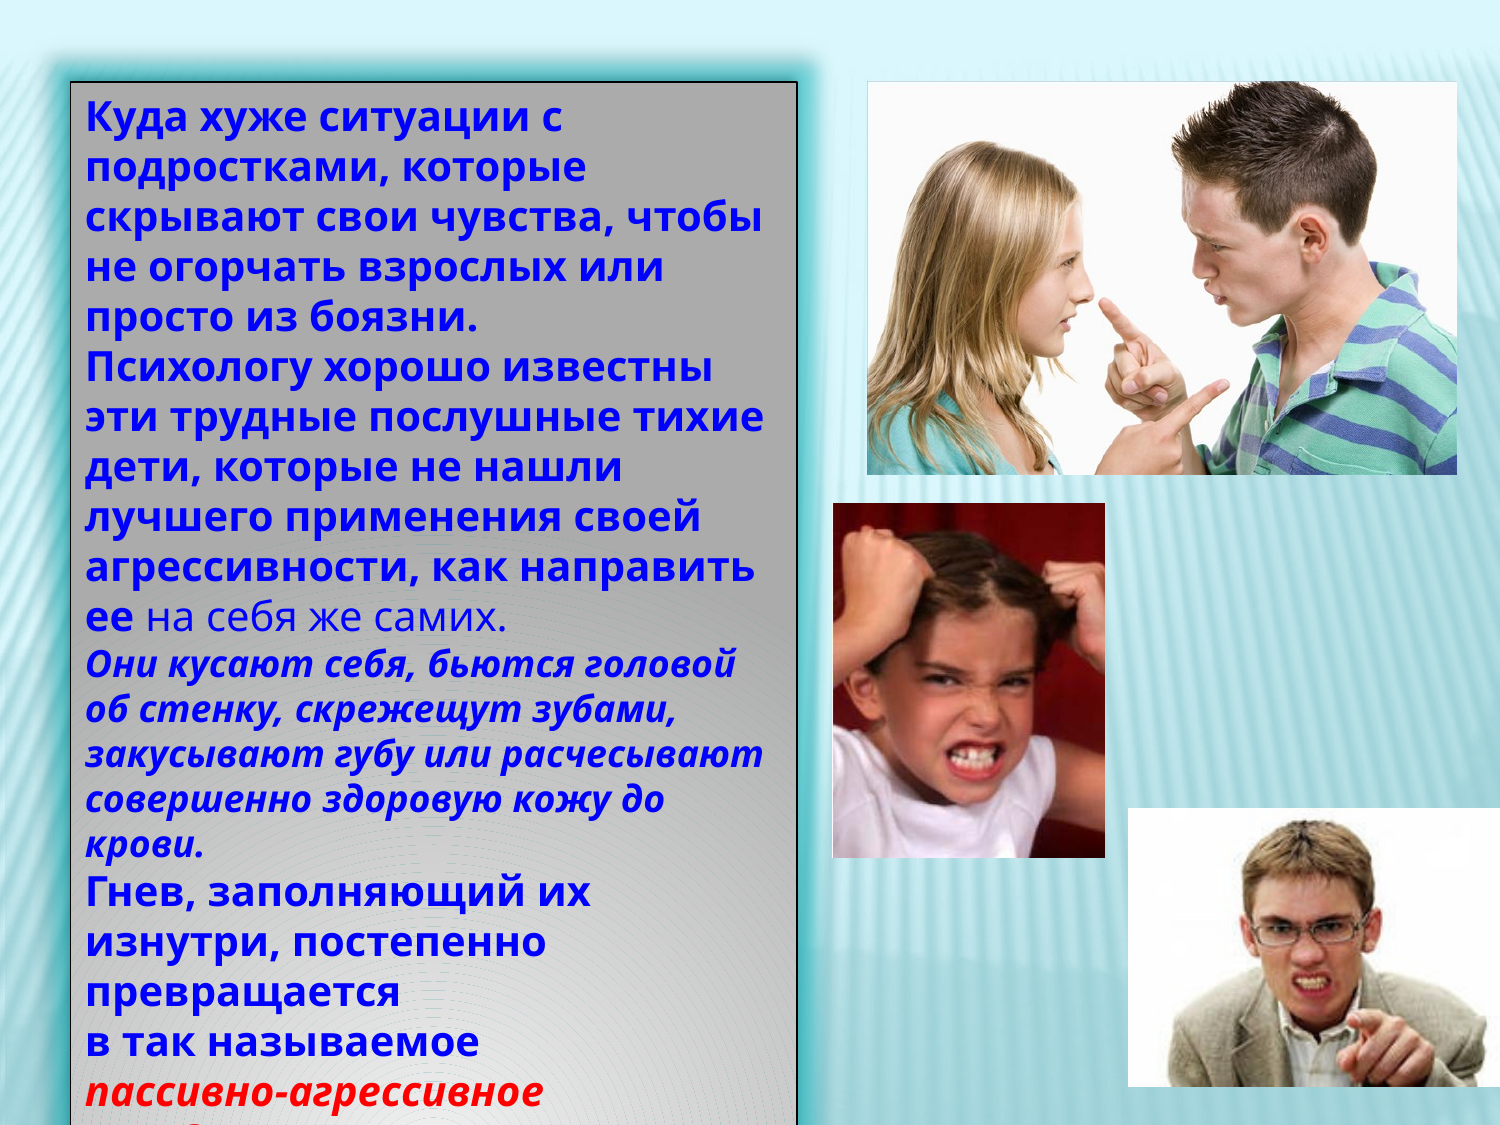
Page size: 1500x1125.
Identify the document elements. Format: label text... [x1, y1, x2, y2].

picture [1128, 808, 1500, 1088]
picture [866, 81, 1458, 476]
picture [831, 503, 1105, 858]
text_box Куда хуже ситуации с подростками, которые скрывают свои чувства, чтобы не огорчать взрослых или просто из боязни. Психологу хорошо известны эти трудные послушные тихие дети, которые не нашли лучшего применения своей агрессивности, как направить ее на себя же самих. Они кусают себя, бьются головой об стенку, скрежещут зубами, закусывают губу или расчесывают совершенно здоровую кожу до крови. Гнев, заполняющий их изнутри, постепенно превращается в так называемое пассивно-агрессивное поведение. [70, 81, 798, 1125]
